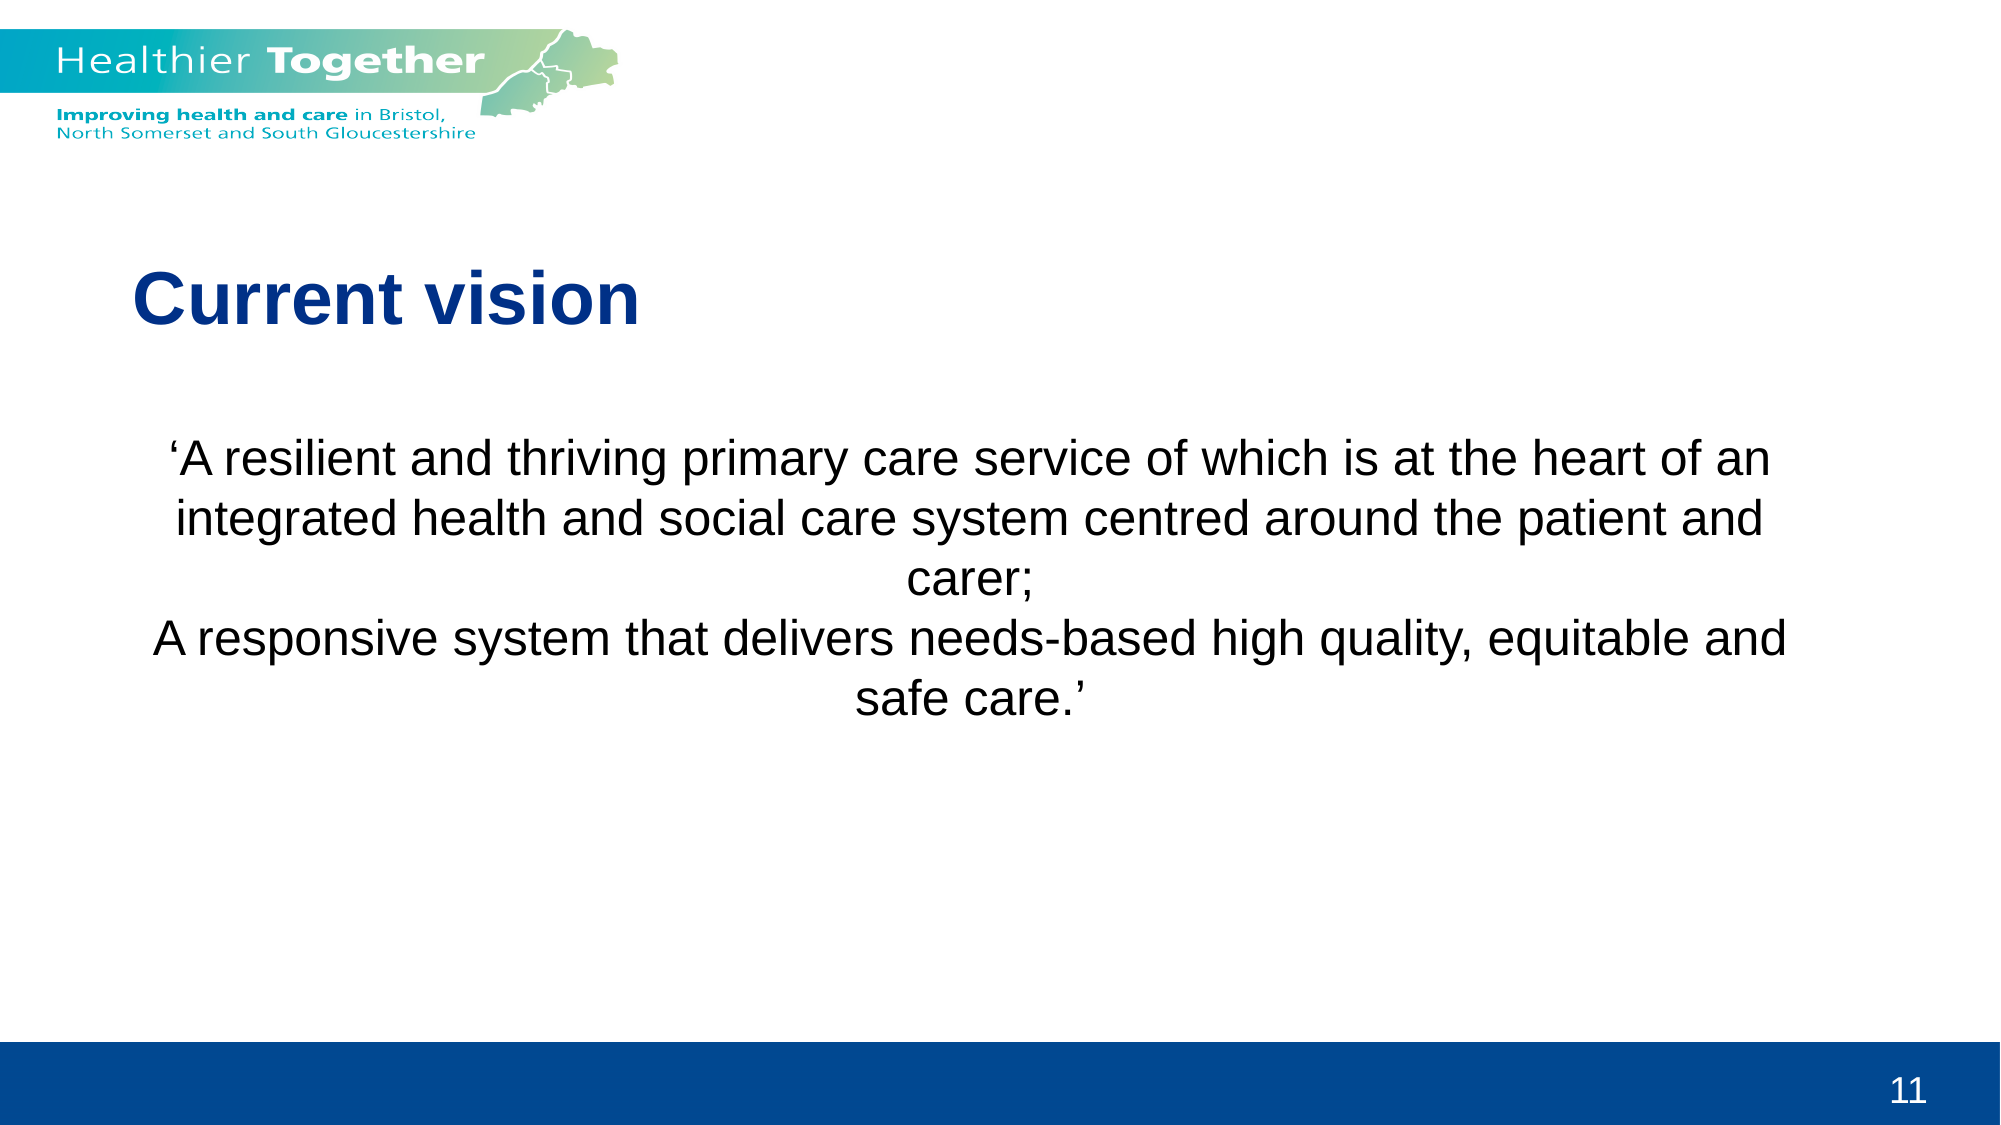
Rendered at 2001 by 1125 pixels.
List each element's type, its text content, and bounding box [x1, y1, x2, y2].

text_box 11 [1874, 1058, 1944, 1119]
text_box Current vision [118, 242, 1823, 349]
picture [0, 27, 652, 143]
picture [0, 1042, 2000, 1125]
text_box ‘A resilient and thriving primary care service of which is at the heart of an integrated health and social care system centred around the patient and carer; A responsive system that delivers needs-based high quality, equitable and safe care.’ [118, 417, 1823, 1035]
